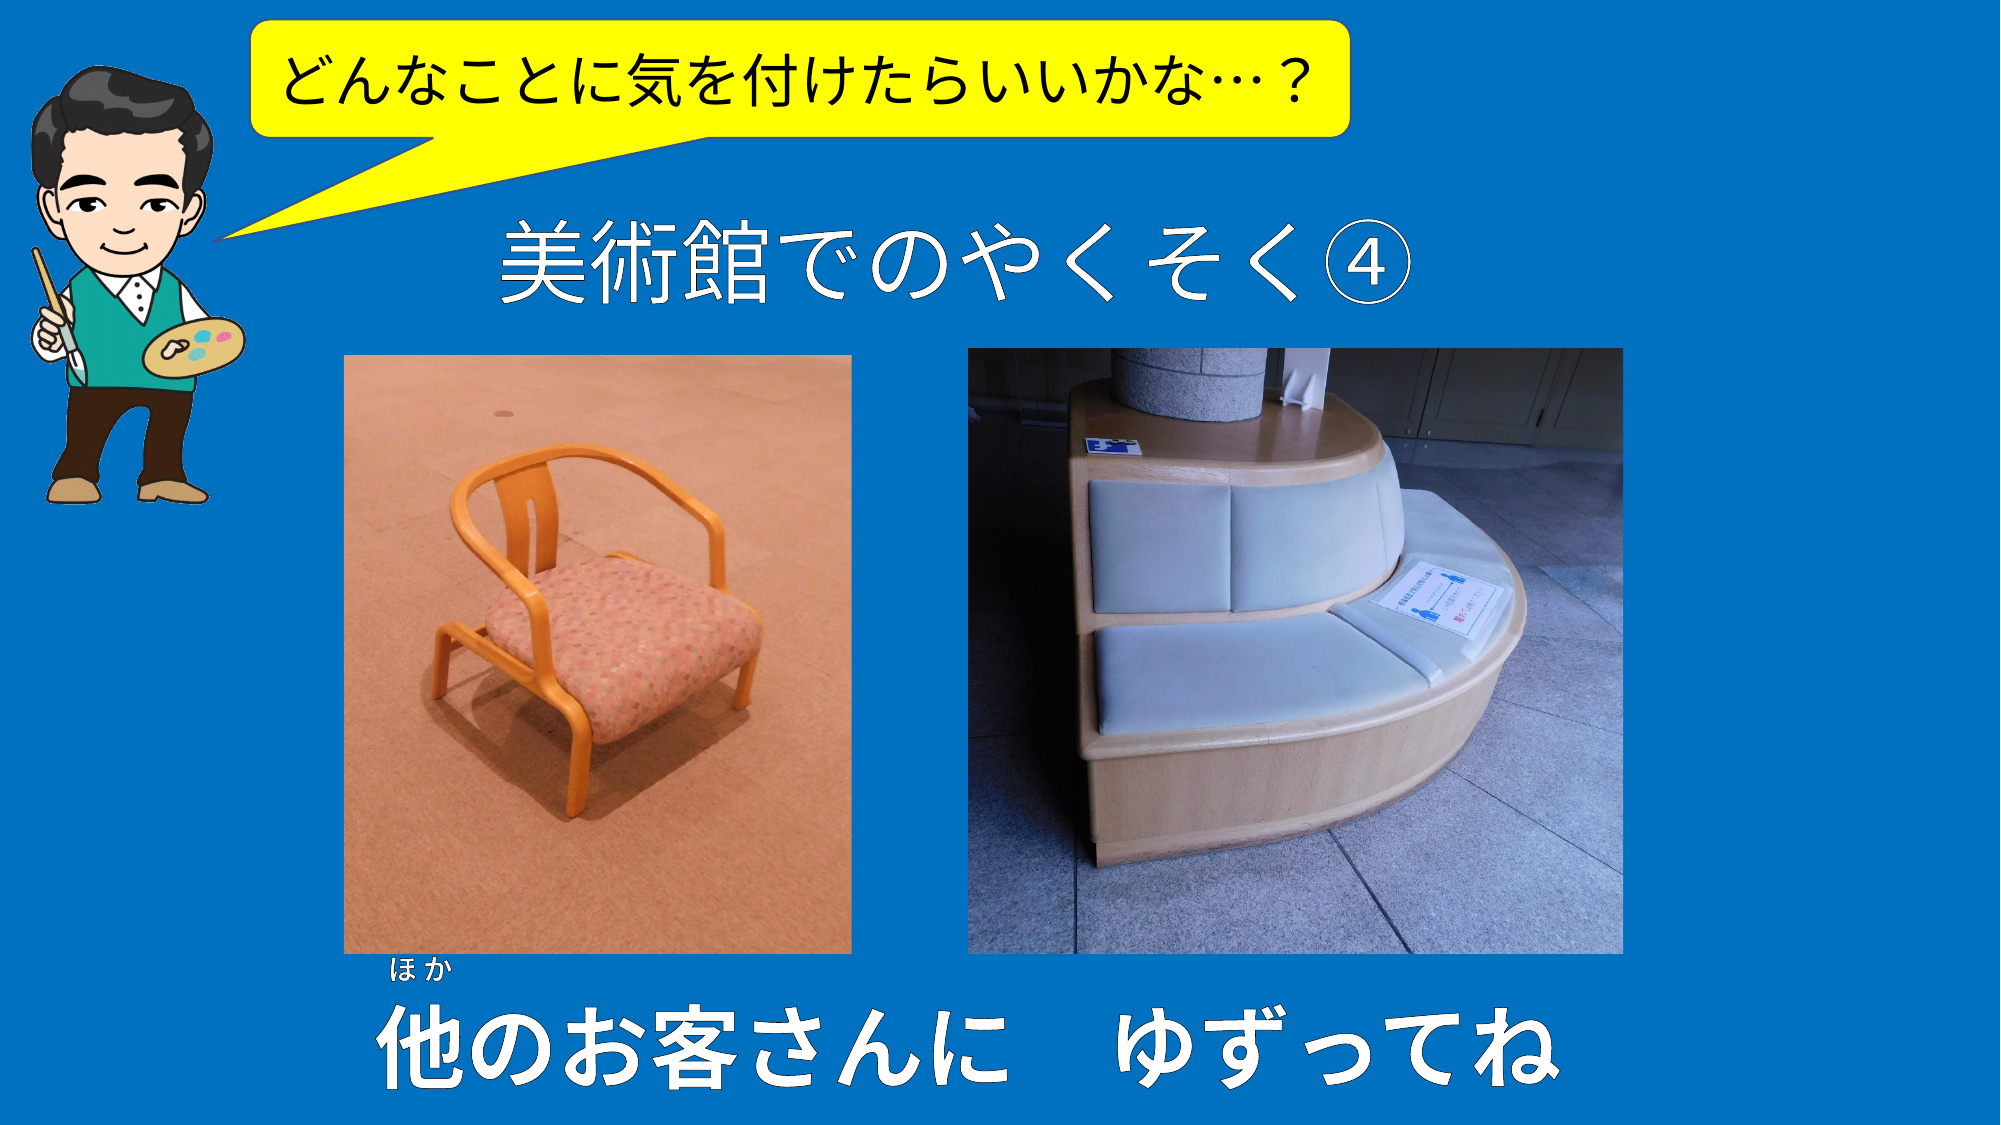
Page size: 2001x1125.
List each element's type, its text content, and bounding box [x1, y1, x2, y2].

text_box 美術館でのやくそく④ [482, 158, 1656, 376]
picture [968, 348, 1624, 954]
text_box どんなことに気を付けたらいいかな…？ [248, 18, 1352, 236]
title 他のお客さんに ゆずってね [105, 943, 1831, 1125]
picture [343, 355, 852, 954]
text_box ほか [358, 954, 483, 994]
picture [26, 61, 250, 509]
